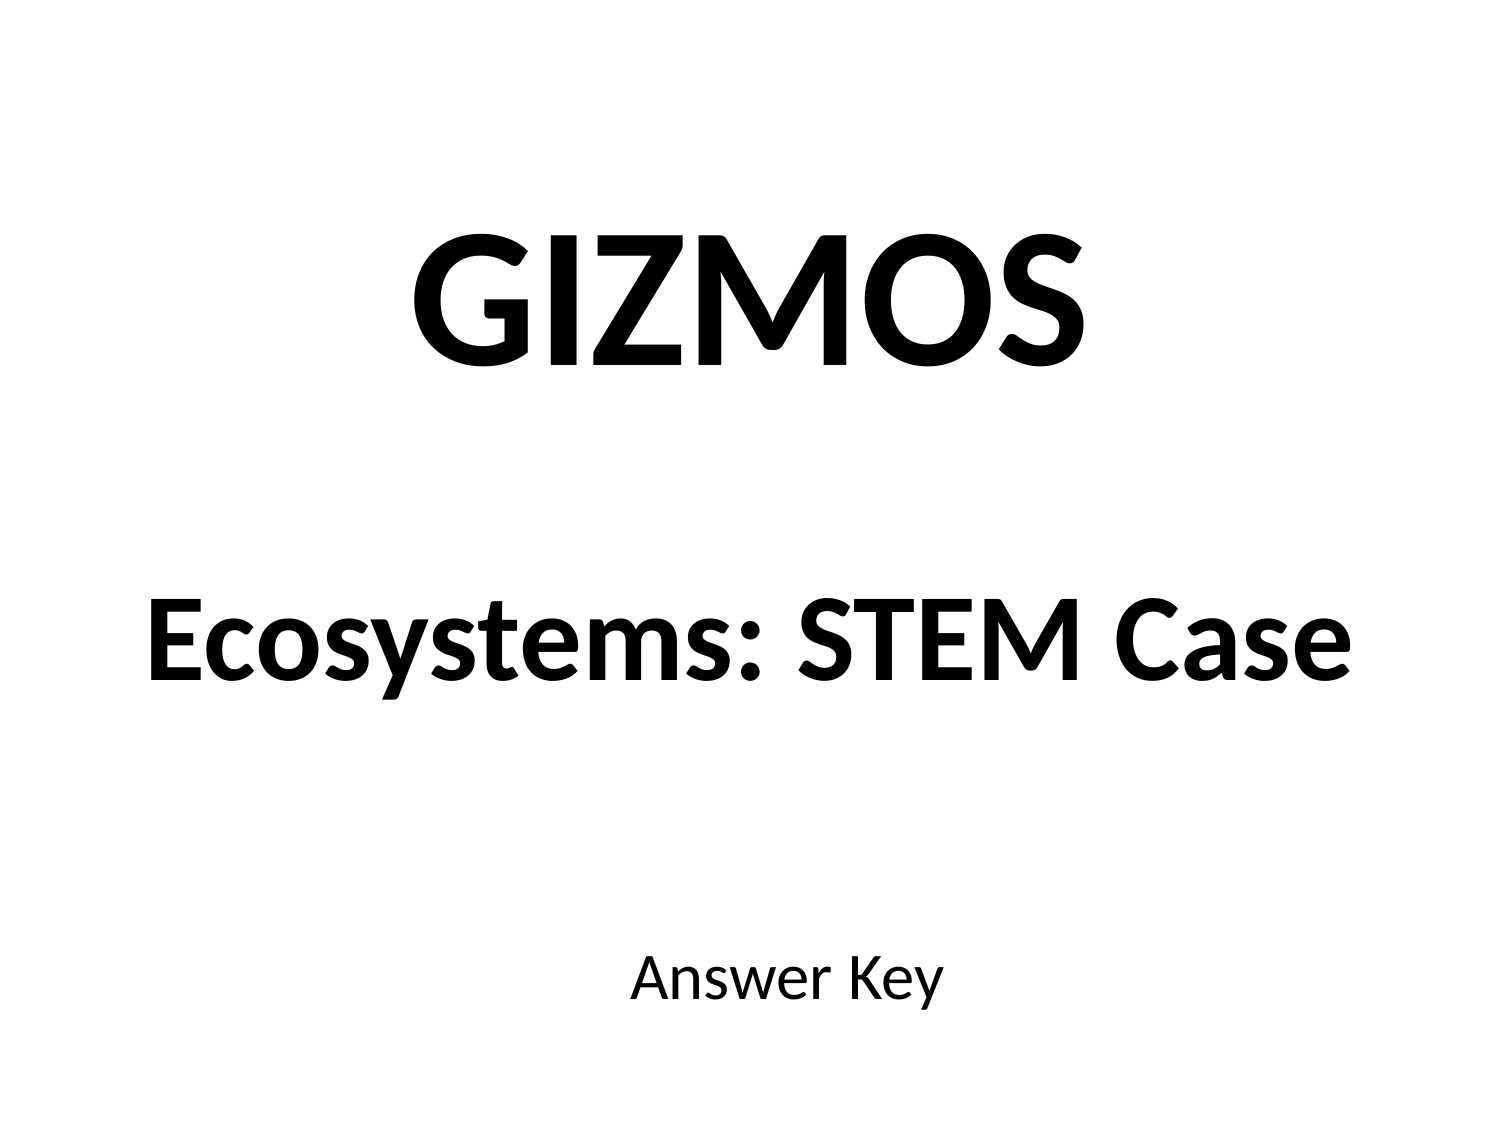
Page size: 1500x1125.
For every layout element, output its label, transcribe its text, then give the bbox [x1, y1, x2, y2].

title GIZMOS Ecosystems: STEM Case [75, 45, 1425, 825]
list Answer Key [112, 924, 1463, 1025]
